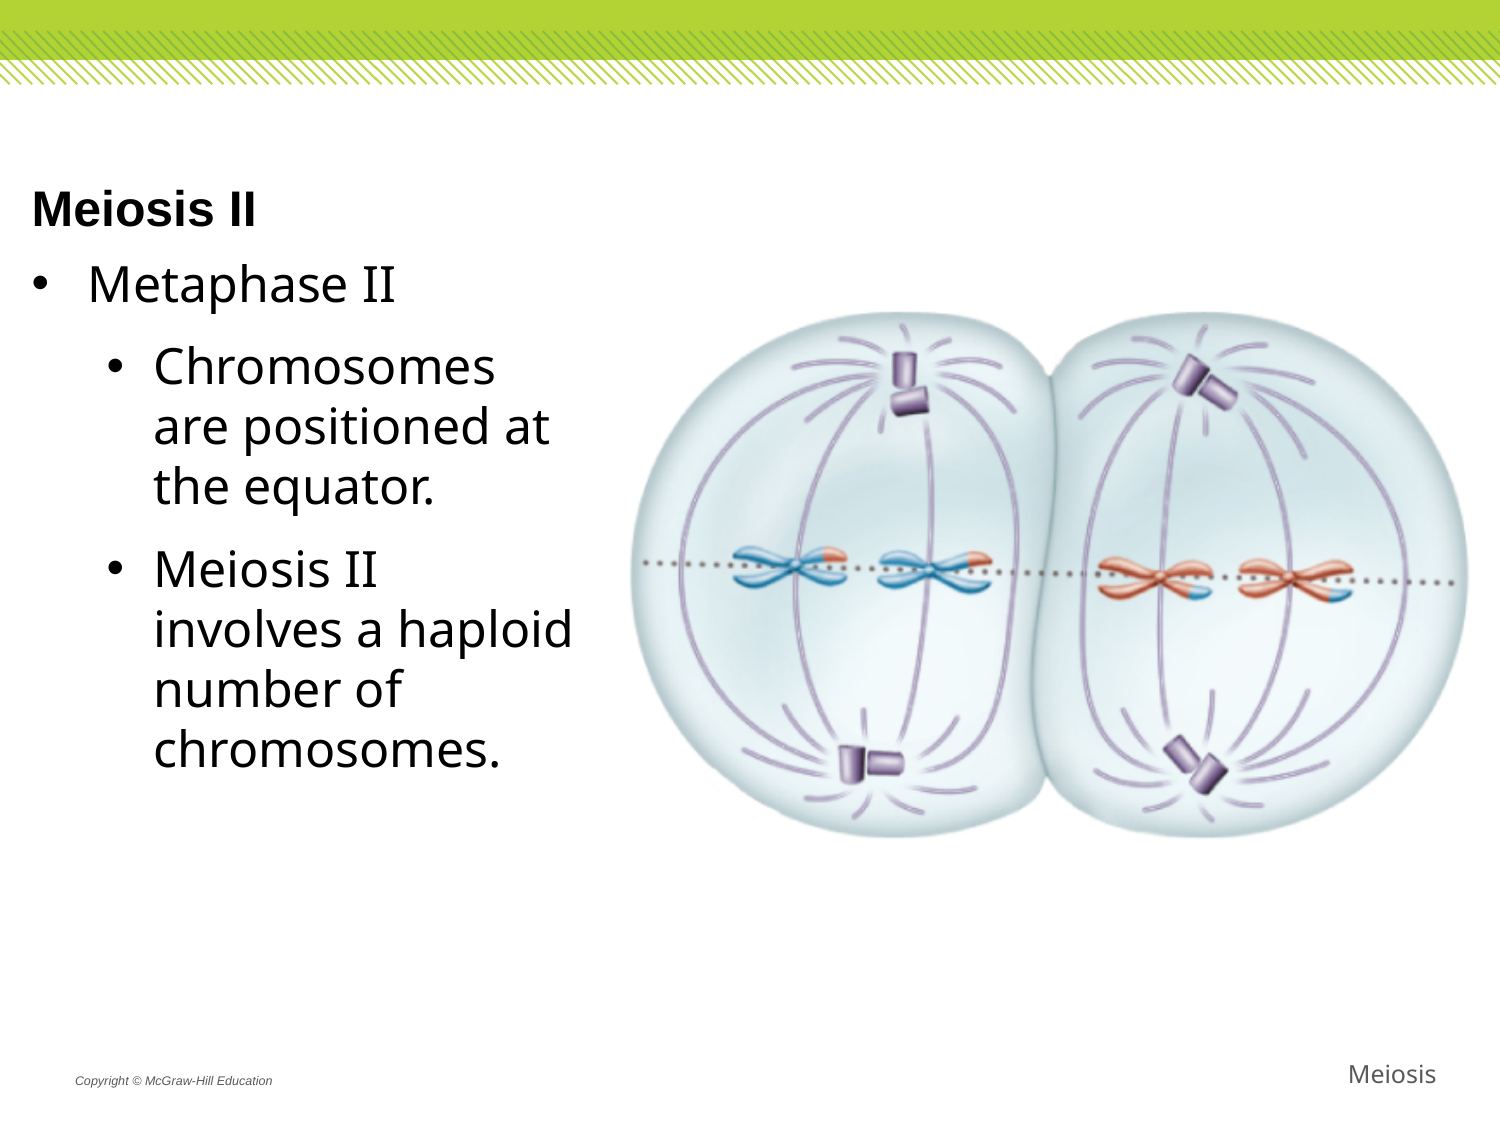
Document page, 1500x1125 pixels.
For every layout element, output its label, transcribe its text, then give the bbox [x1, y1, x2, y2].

text_box Meiosis [284, 1043, 1437, 1089]
text_box Copyright © McGraw-Hill Education [74, 1043, 284, 1089]
picture [0, 0, 1500, 86]
picture [615, 295, 1486, 855]
text_box Meiosis II Metaphase II Chromosomes are positioned at the equator. Meiosis II involves a haploid number of chromosomes. [31, 176, 593, 1027]
